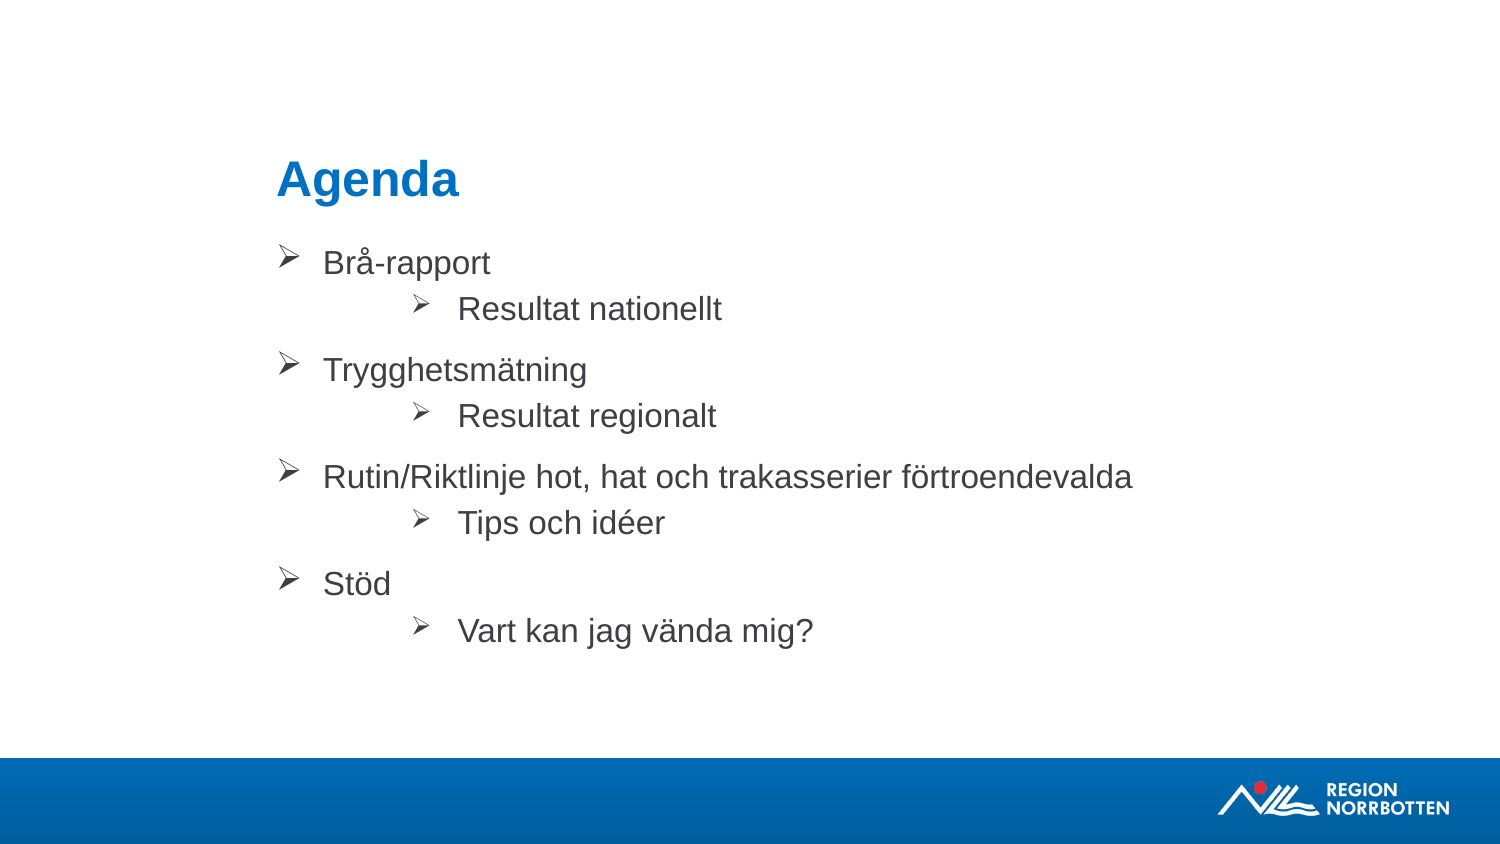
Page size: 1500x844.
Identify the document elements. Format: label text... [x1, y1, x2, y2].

list Brå-rapport Resultat nationellt Trygghetsmätning Resultat regionalt Rutin/Riktlinje hot, hat och trakasserier förtroendevalda Tips och idéer Stöd Vart kan jag vända mig? [261, 229, 1242, 612]
title Agenda [261, 76, 1242, 214]
picture [0, 758, 1500, 844]
